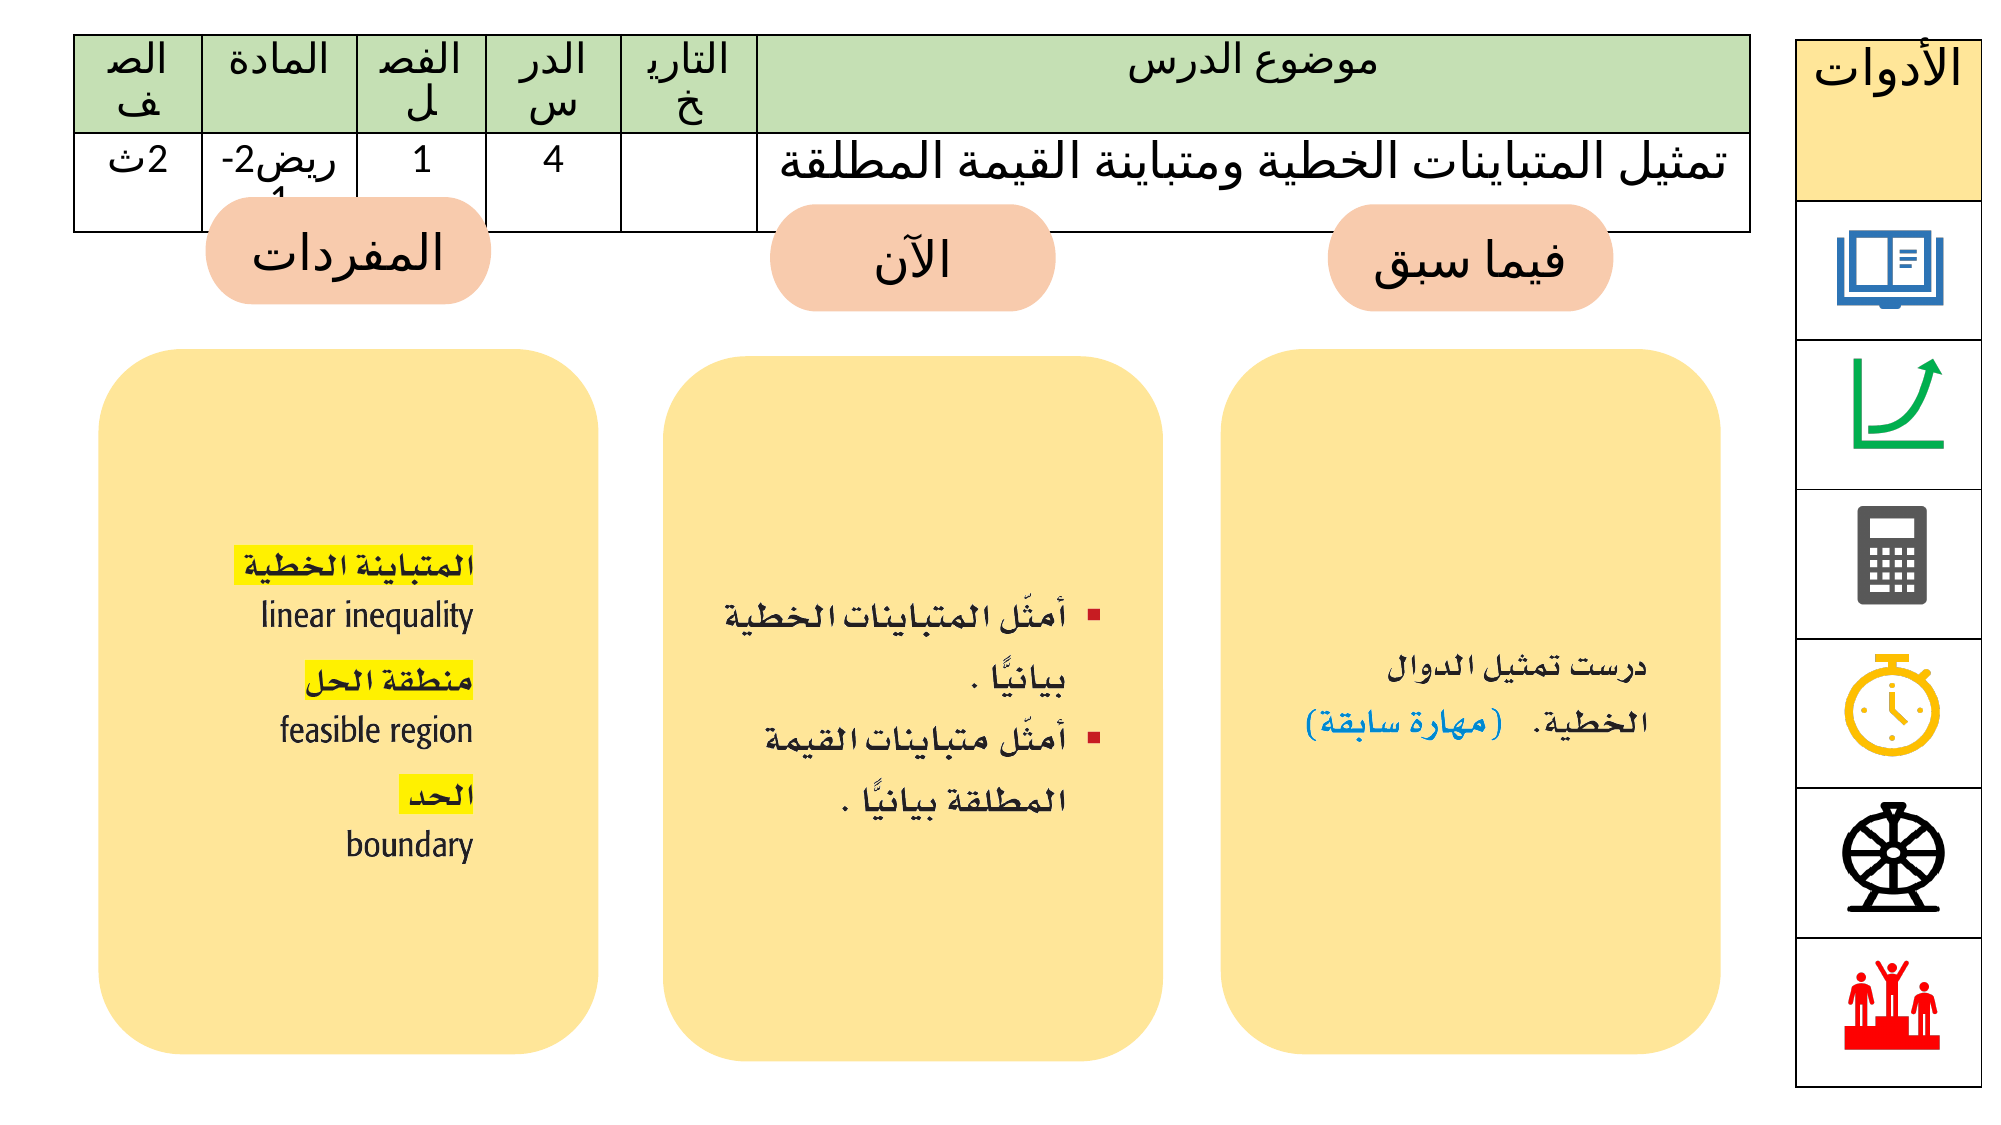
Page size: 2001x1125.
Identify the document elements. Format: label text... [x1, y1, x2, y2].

text_box [1219, 348, 1722, 1056]
picture [183, 537, 512, 881]
picture [1825, 642, 1959, 768]
picture [705, 586, 1121, 832]
text_box المفردات [204, 196, 493, 306]
picture [1280, 633, 1661, 771]
text_box الآن [769, 203, 1057, 313]
text_box فيما سبق [1326, 203, 1615, 313]
picture [1835, 948, 1949, 1062]
picture [1833, 496, 1951, 614]
text_box [661, 355, 1165, 1063]
text_box [97, 348, 600, 1056]
picture [1827, 802, 1961, 912]
picture [1835, 340, 1962, 467]
picture [1832, 211, 1948, 327]
